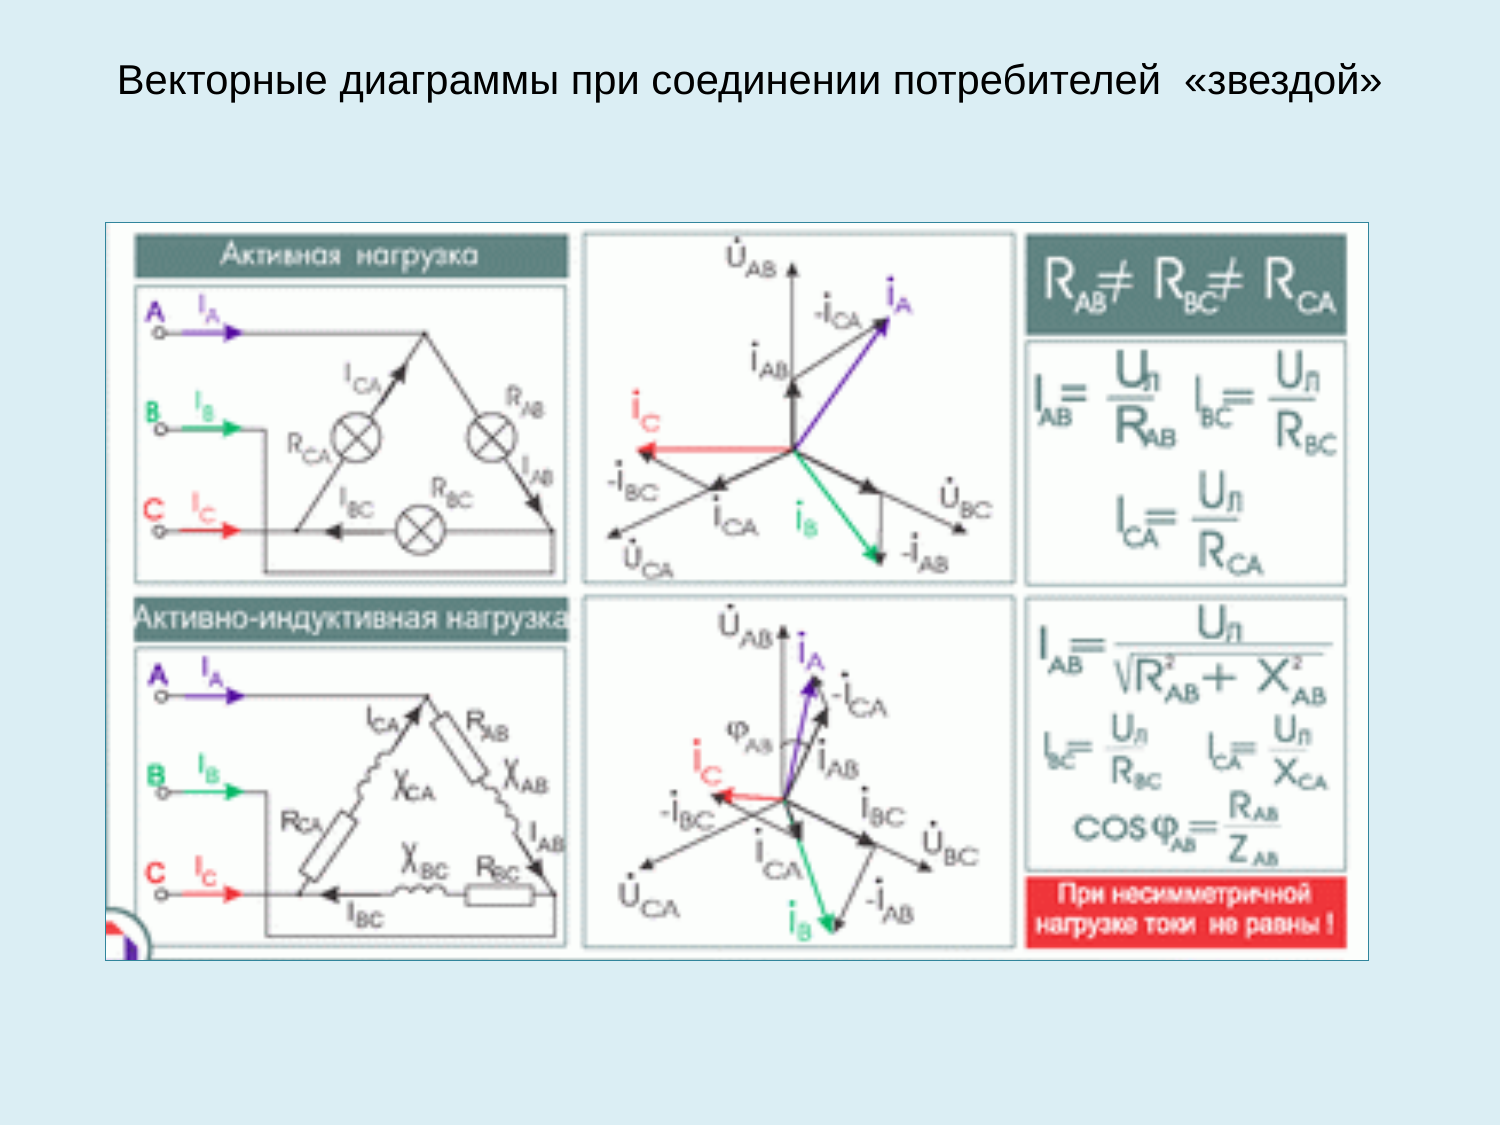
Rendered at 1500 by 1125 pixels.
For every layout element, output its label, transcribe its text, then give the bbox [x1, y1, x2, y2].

text_box Векторные диаграммы при соединении потребителей «звездой» [74, 45, 1425, 233]
picture [105, 222, 1369, 962]
